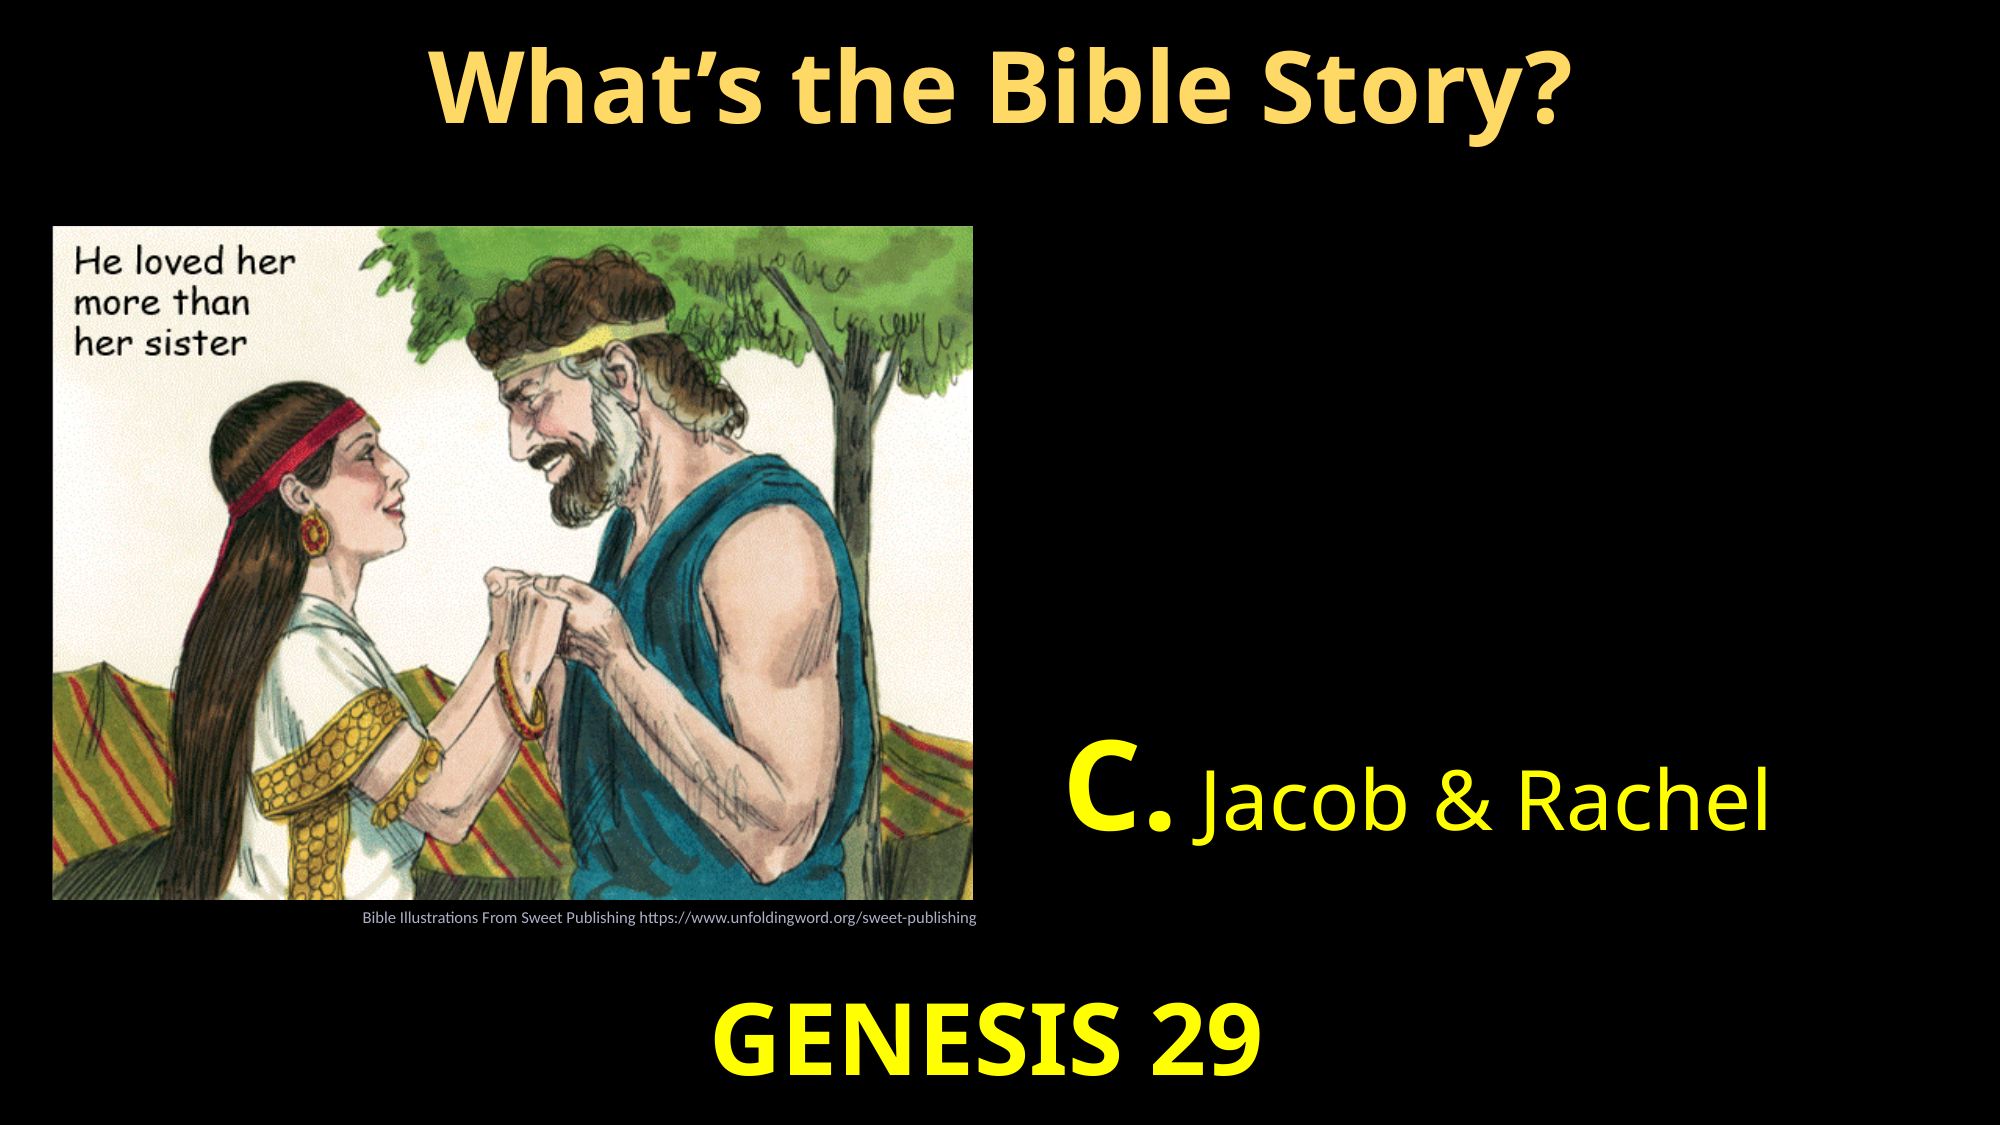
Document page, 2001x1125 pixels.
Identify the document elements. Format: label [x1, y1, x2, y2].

picture [50, 226, 973, 900]
text_box [0, 0, 2000, 1125]
